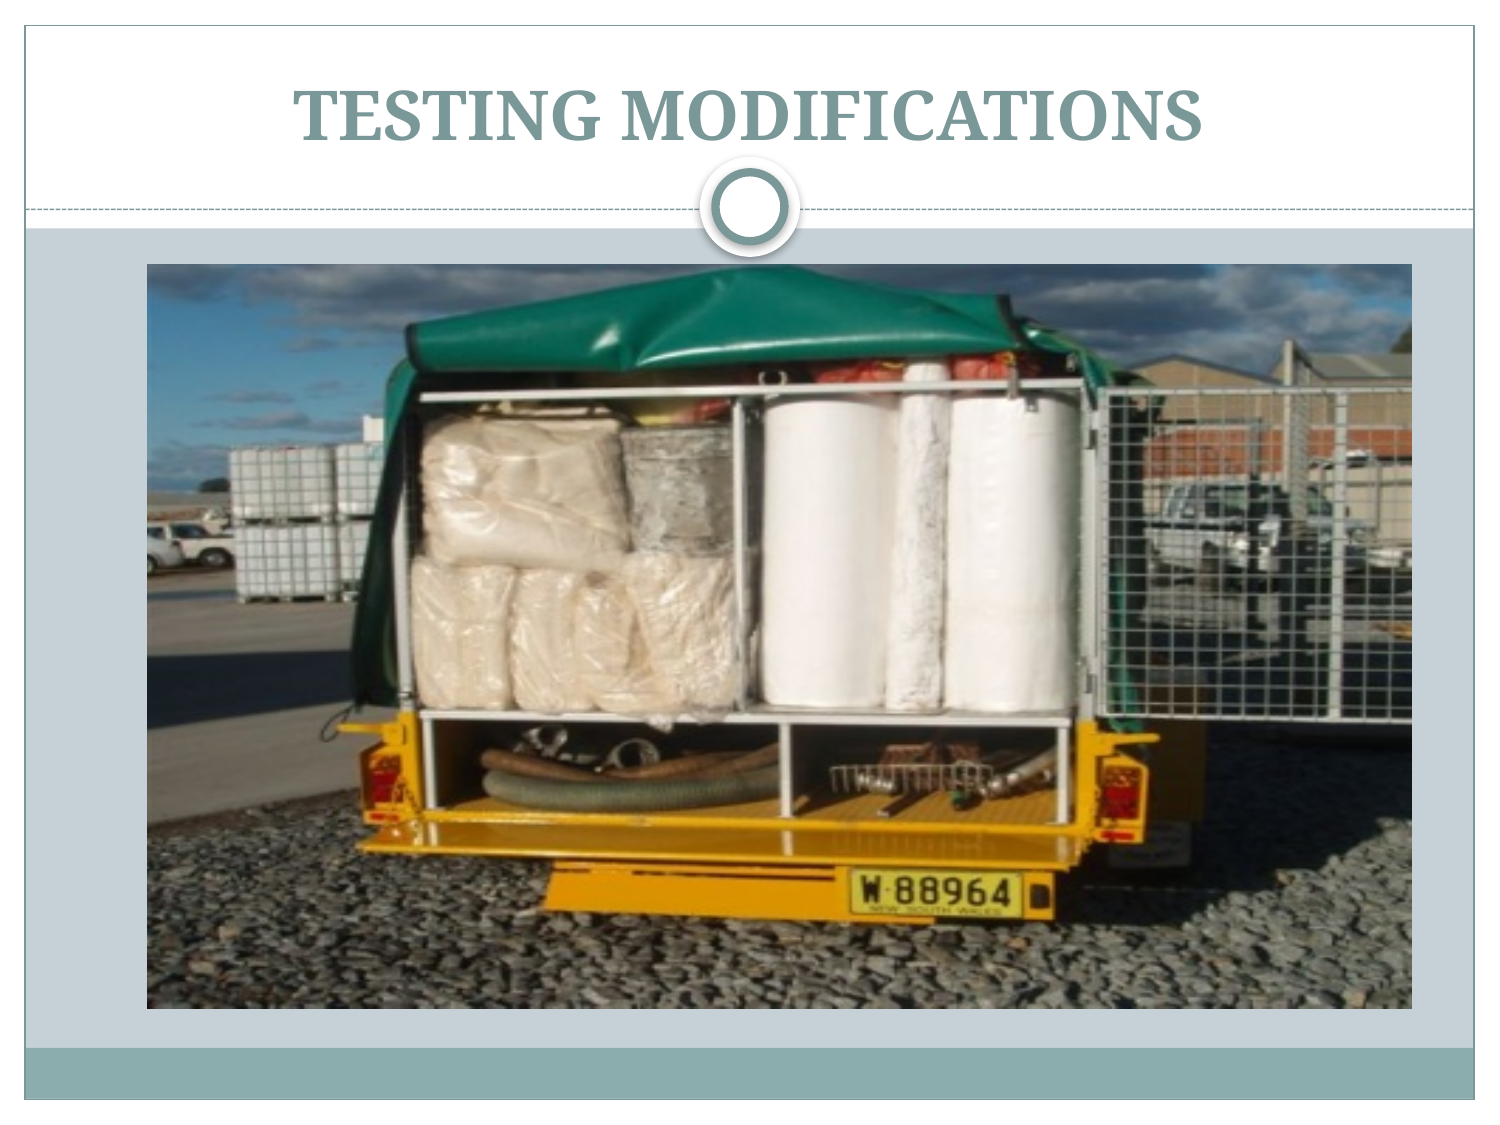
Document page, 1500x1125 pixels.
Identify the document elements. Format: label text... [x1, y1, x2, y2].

title TESTING MODIFICATIONS [49, 37, 1450, 162]
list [147, 264, 1412, 1009]
